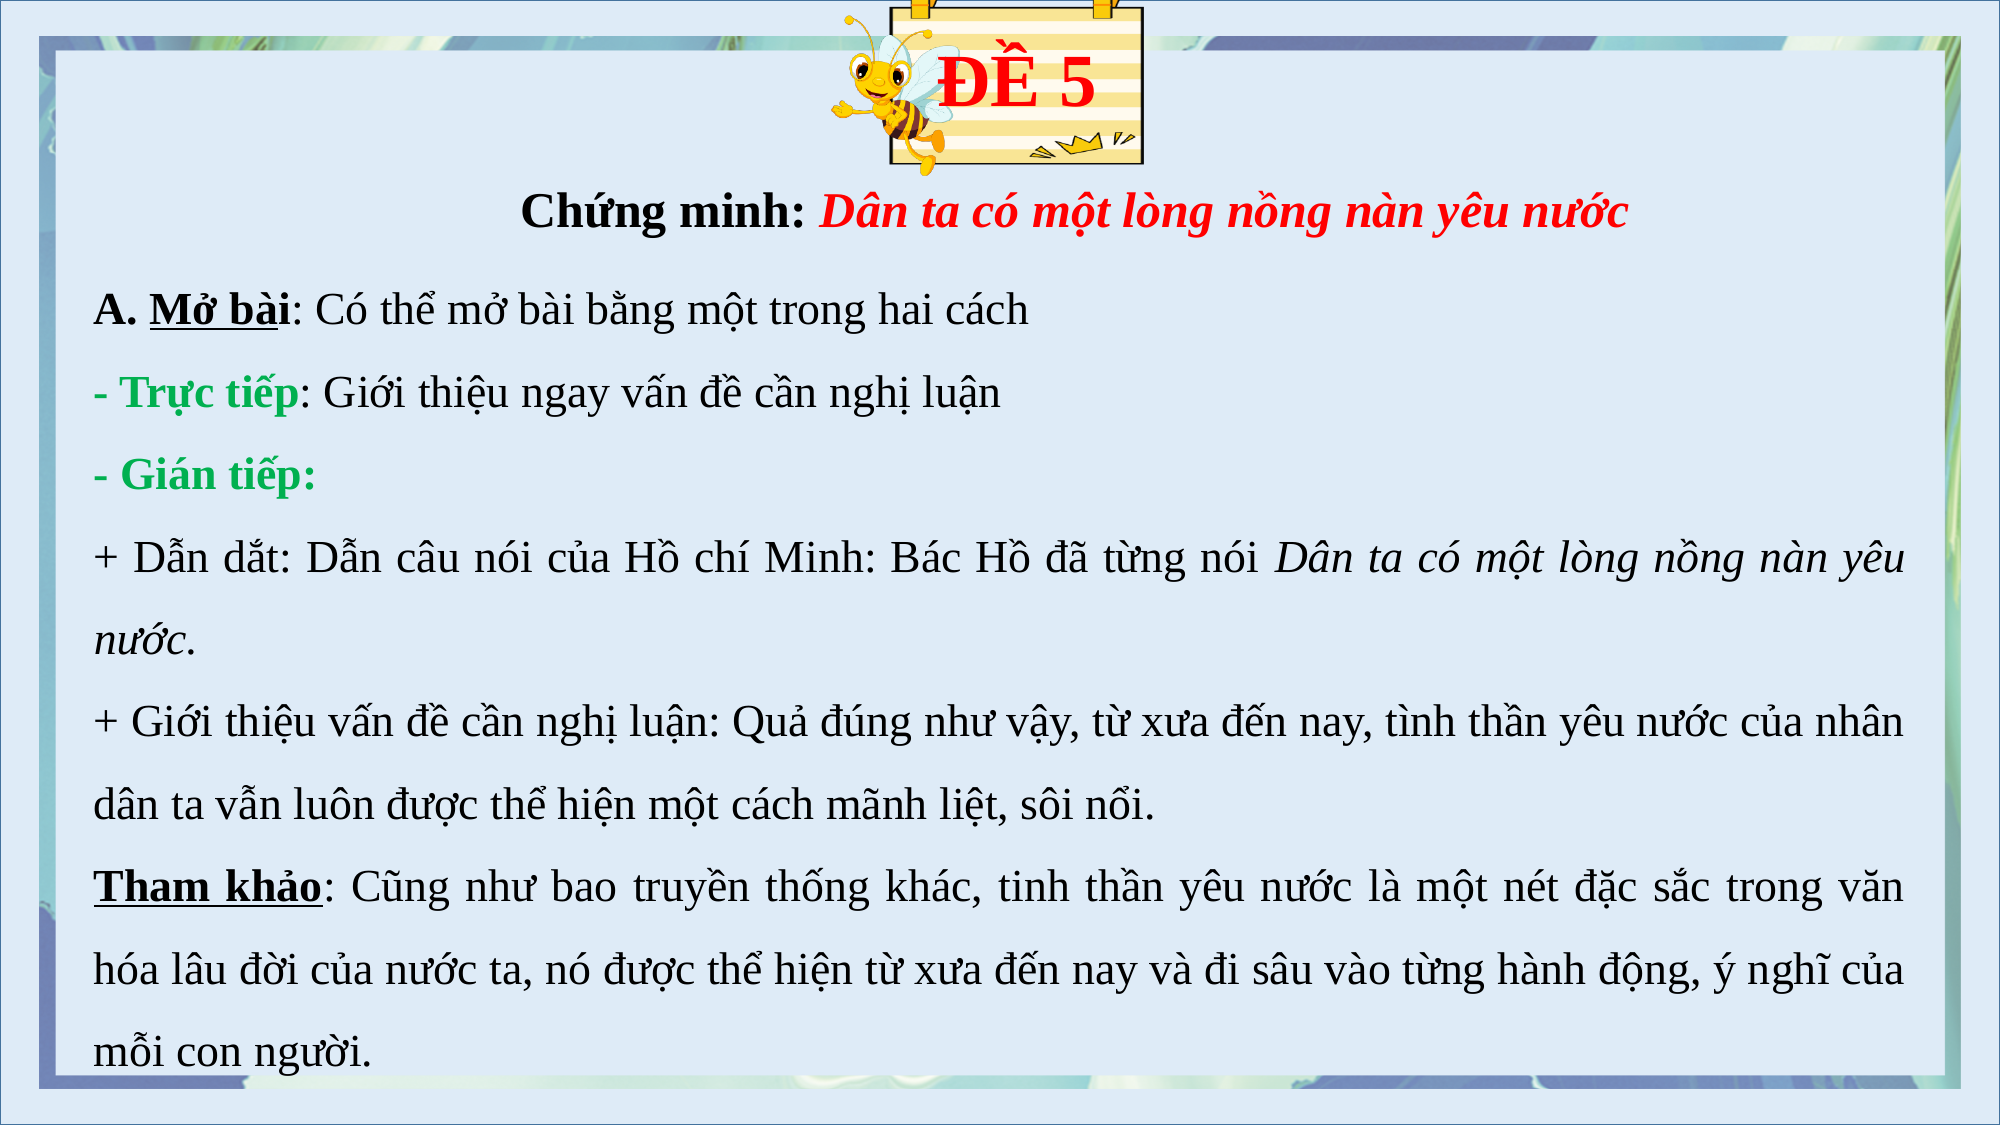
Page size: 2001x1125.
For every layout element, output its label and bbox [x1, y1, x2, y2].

text_box [0, 0, 2000, 1125]
picture [39, 0, 1961, 1089]
